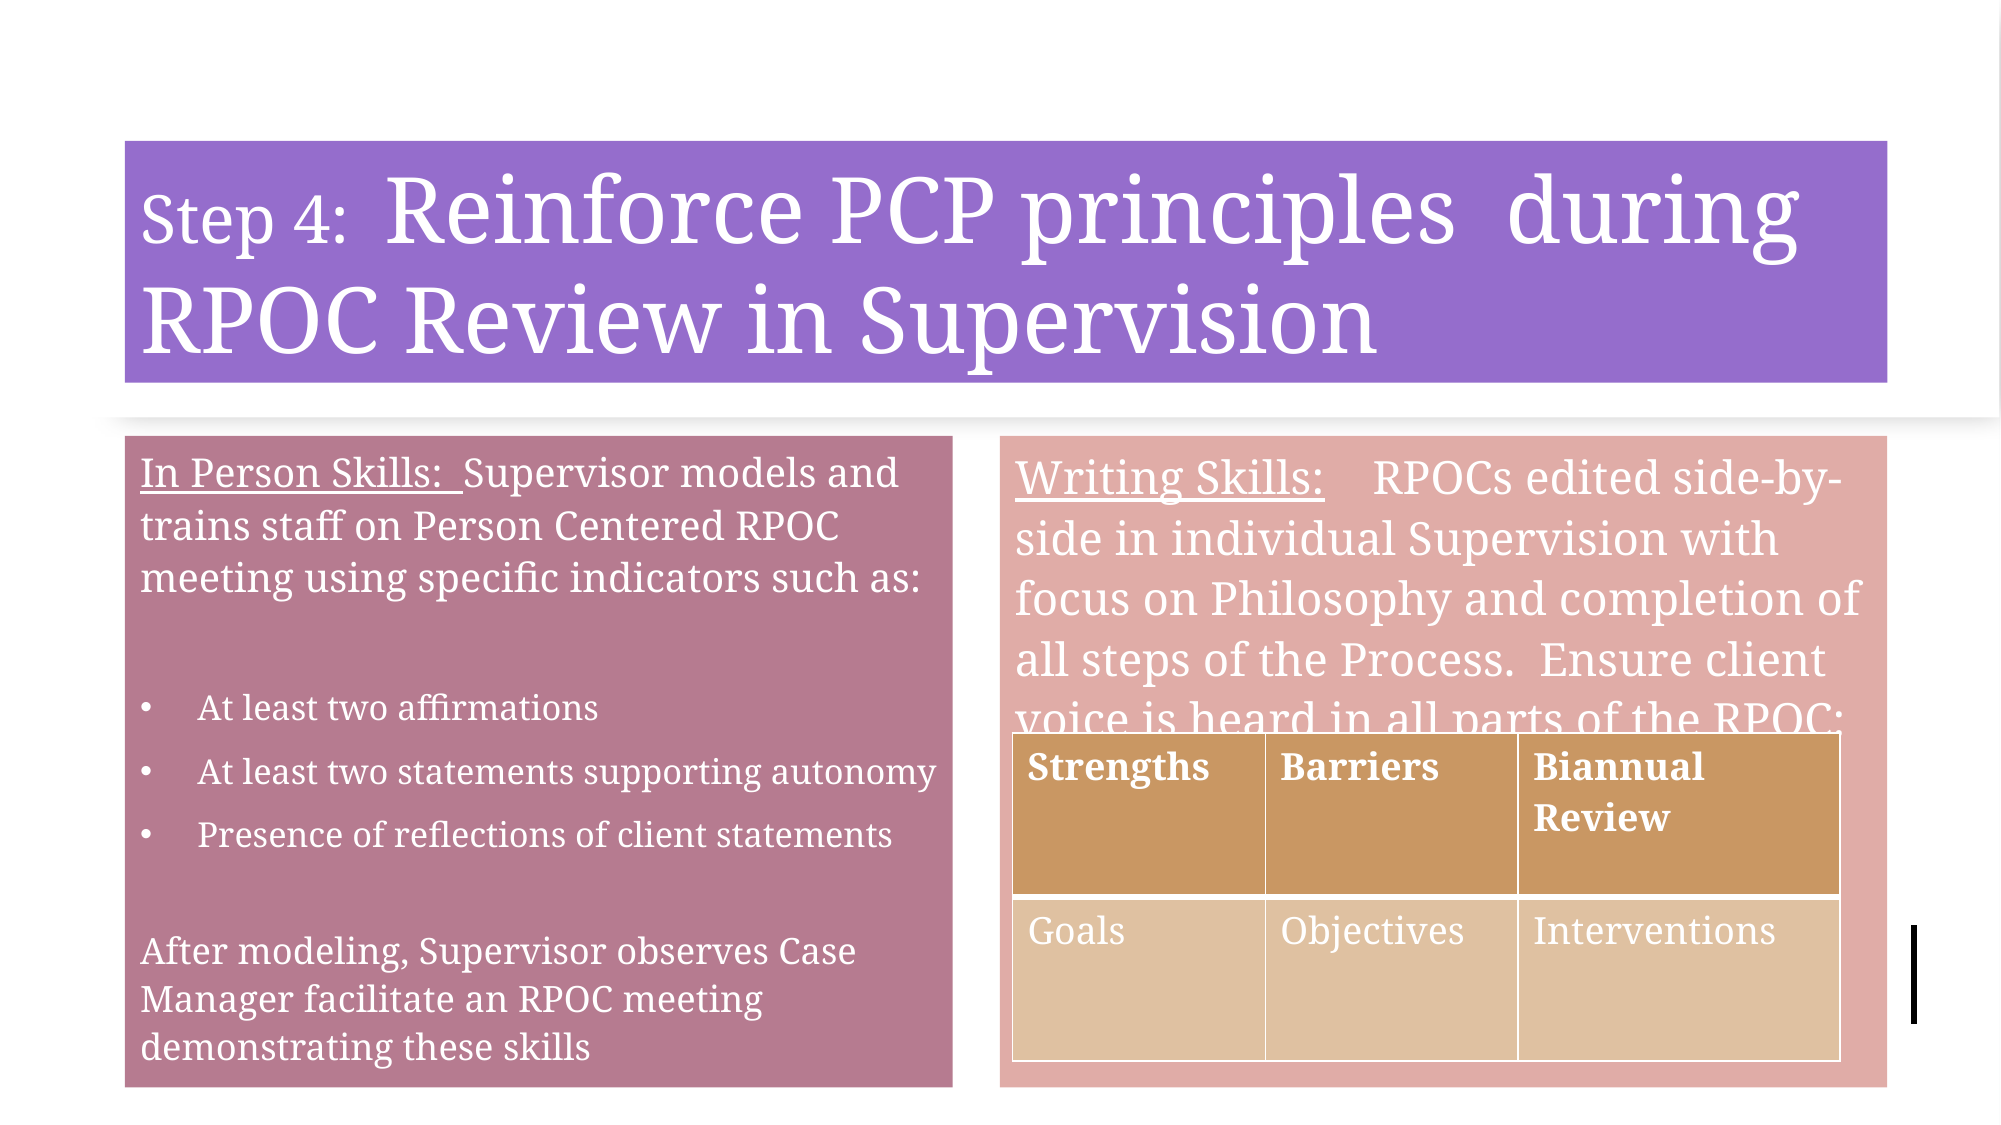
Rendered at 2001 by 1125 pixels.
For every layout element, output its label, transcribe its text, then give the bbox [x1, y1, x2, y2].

table_cell Interventions [1519, 900, 1839, 1060]
table_header Strengths [1013, 734, 1265, 894]
table_header Barriers [1266, 734, 1517, 894]
list In Person Skills: Supervisor models and trains staff on Person Centered RPOC meeting using specific indicators such as: At least two affirmations At least two statements supporting autonomy Presence of reflections of client statements After modeling, Supervisor observes Case Manager facilitate an RPOC meeting demonstrating these skills [124, 435, 953, 1088]
list Writing Skills: RPOCs edited side-by-side in individual Supervision with focus on Philosophy and completion of all steps of the Process. Ensure client voice is heard in all parts of the RPOC: [999, 435, 1888, 1088]
table_cell Objectives [1266, 900, 1517, 1060]
table_cell Goals [1013, 900, 1265, 1060]
table_header Biannual Review [1519, 734, 1839, 894]
title Step 4: Reinforce PCP principles during RPOC Review in Supervision [124, 140, 1888, 383]
